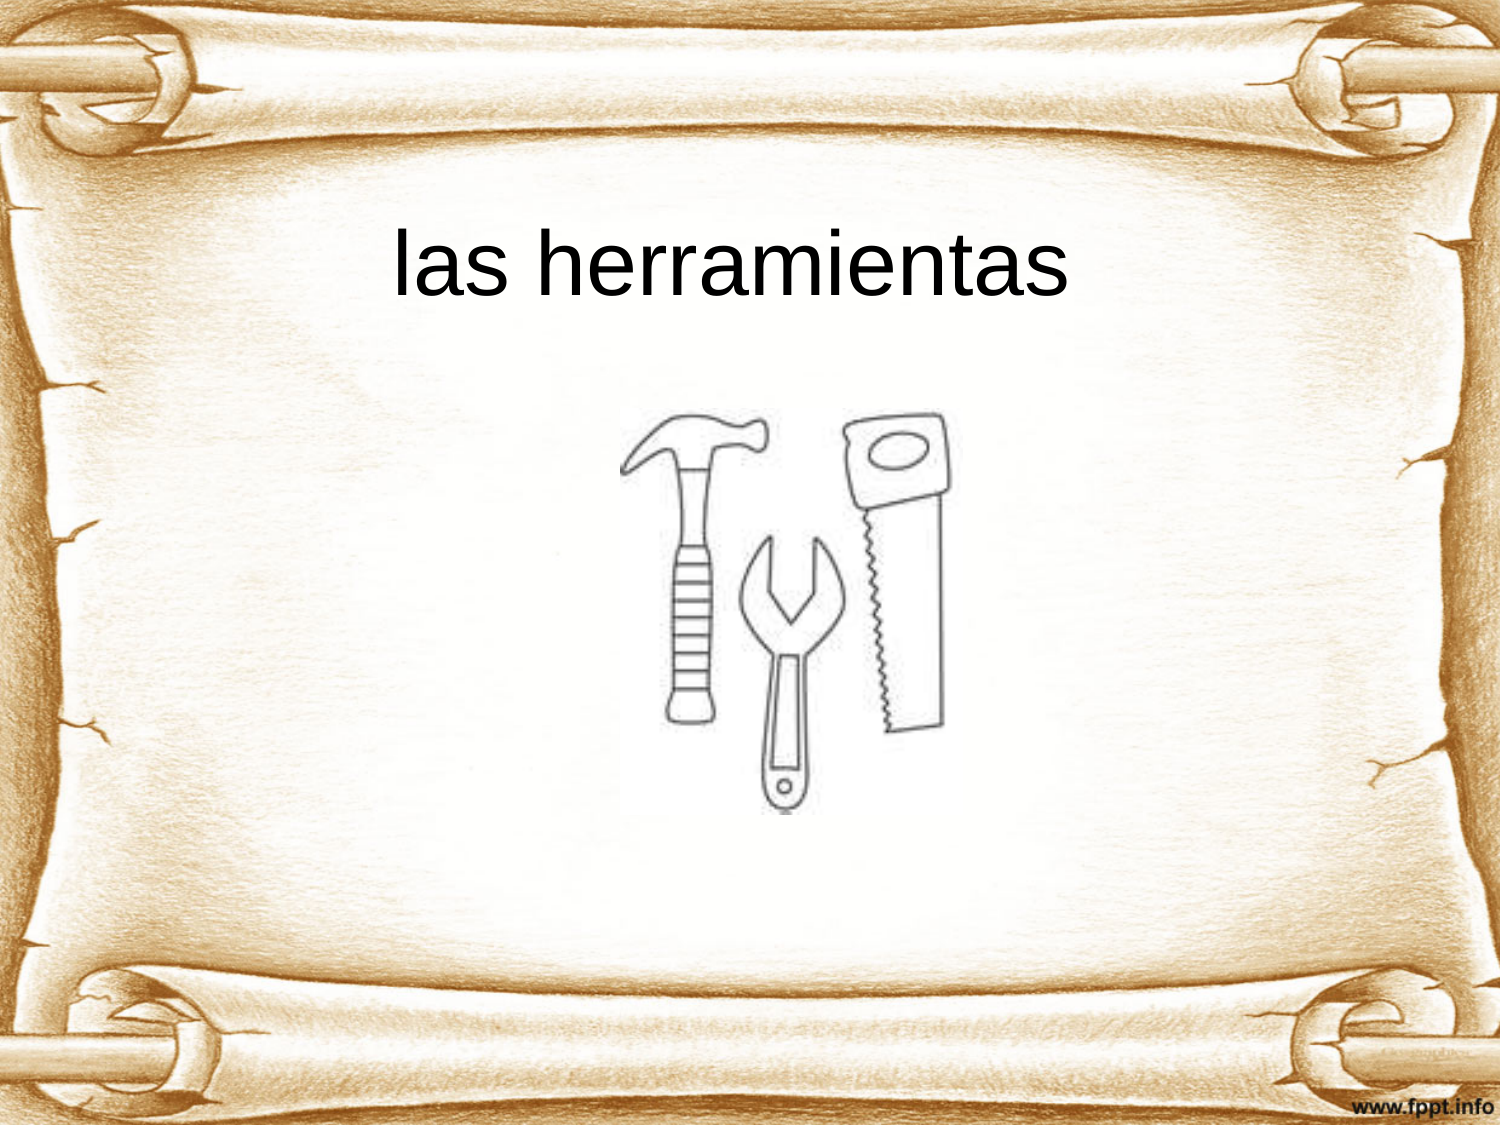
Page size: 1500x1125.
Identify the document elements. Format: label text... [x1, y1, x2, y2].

text_box las herramientas [29, 196, 1436, 372]
picture [0, 0, 1500, 1125]
